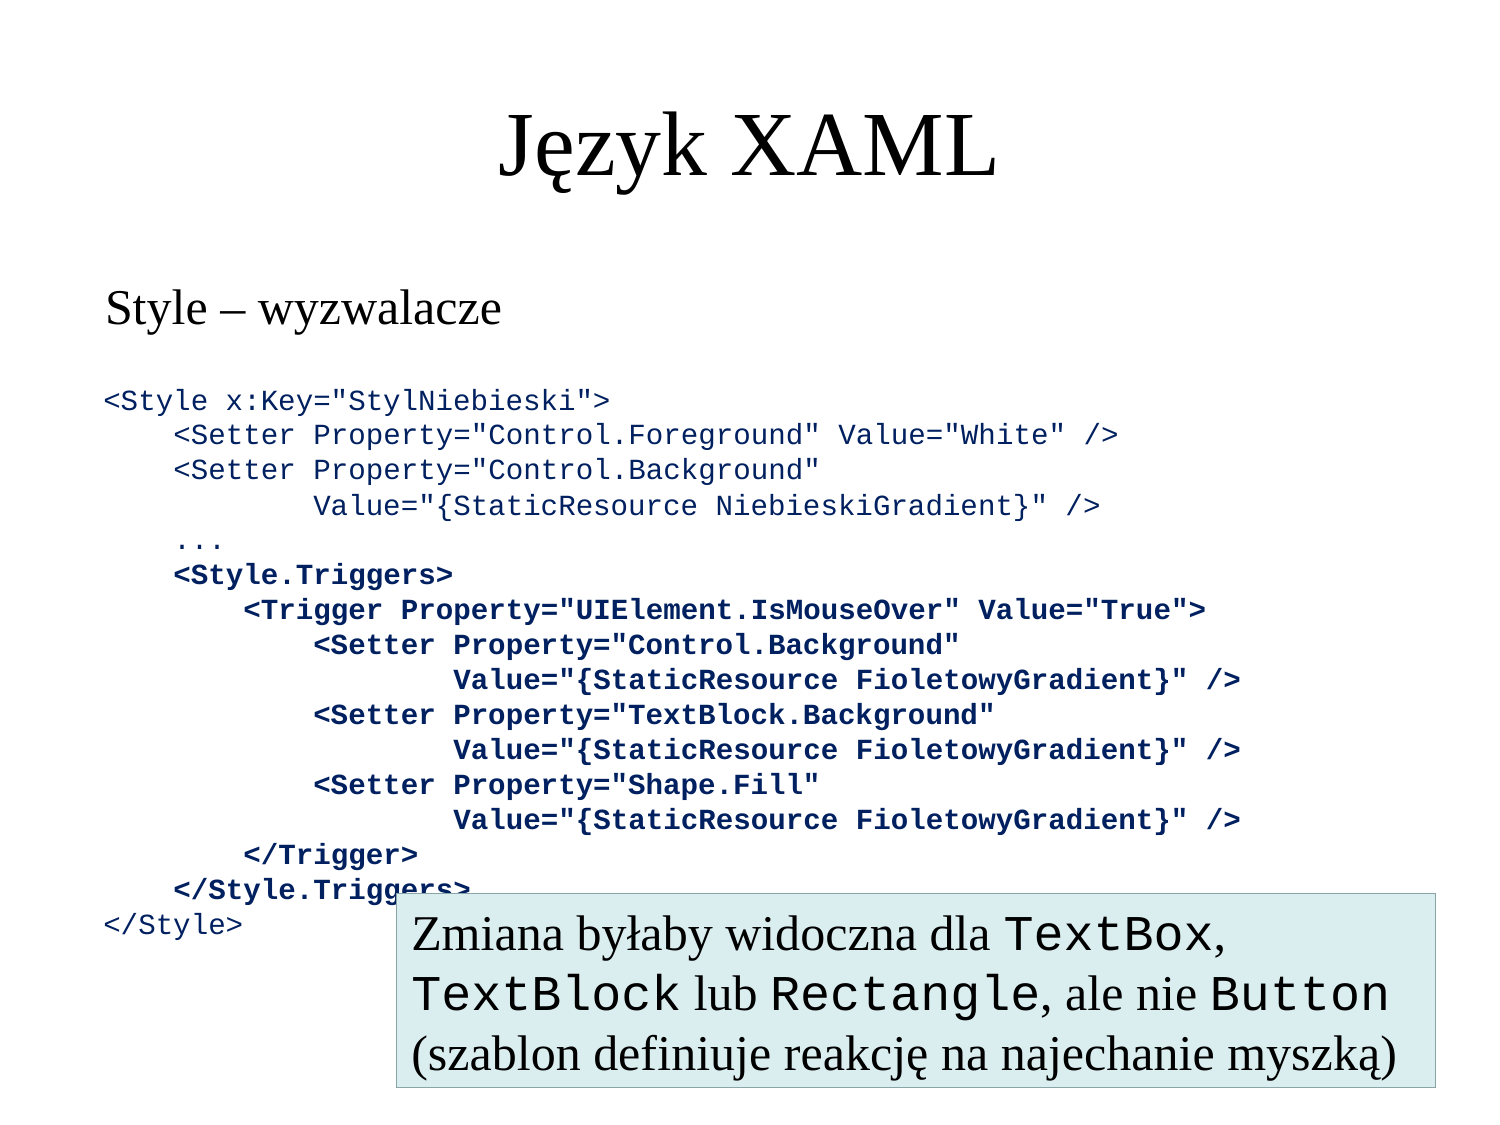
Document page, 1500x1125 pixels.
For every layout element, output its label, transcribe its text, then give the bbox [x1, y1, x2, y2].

text_box <Style x:Key="StylNiebieski"> <Setter Property="Control.Foreground" Value="White" /> <Setter Property="Control.Background" Value="{StaticResource NiebieskiGradient}" /> ... <Style.Triggers> <Trigger Property="UIElement.IsMouseOver" Value="True"> <Setter Property="Control.Background" Value="{StaticResource FioletowyGradient}" /> <Setter Property="TextBlock.Background" Value="{StaticResource FioletowyGradient}" /> <Setter Property="Shape.Fill" Value="{StaticResource FioletowyGradient}" /> </Trigger> </Style.Triggers> </Style> [88, 373, 1436, 948]
title Język XAML [75, 45, 1425, 233]
text_box Style – wyzwalacze [90, 267, 518, 342]
text_box Zmiana byłaby widoczna dla TextBox, TextBlock lub Rectangle, ale nie Button (szablon definiuje reakcję na najechanie myszką) [396, 893, 1436, 1088]
